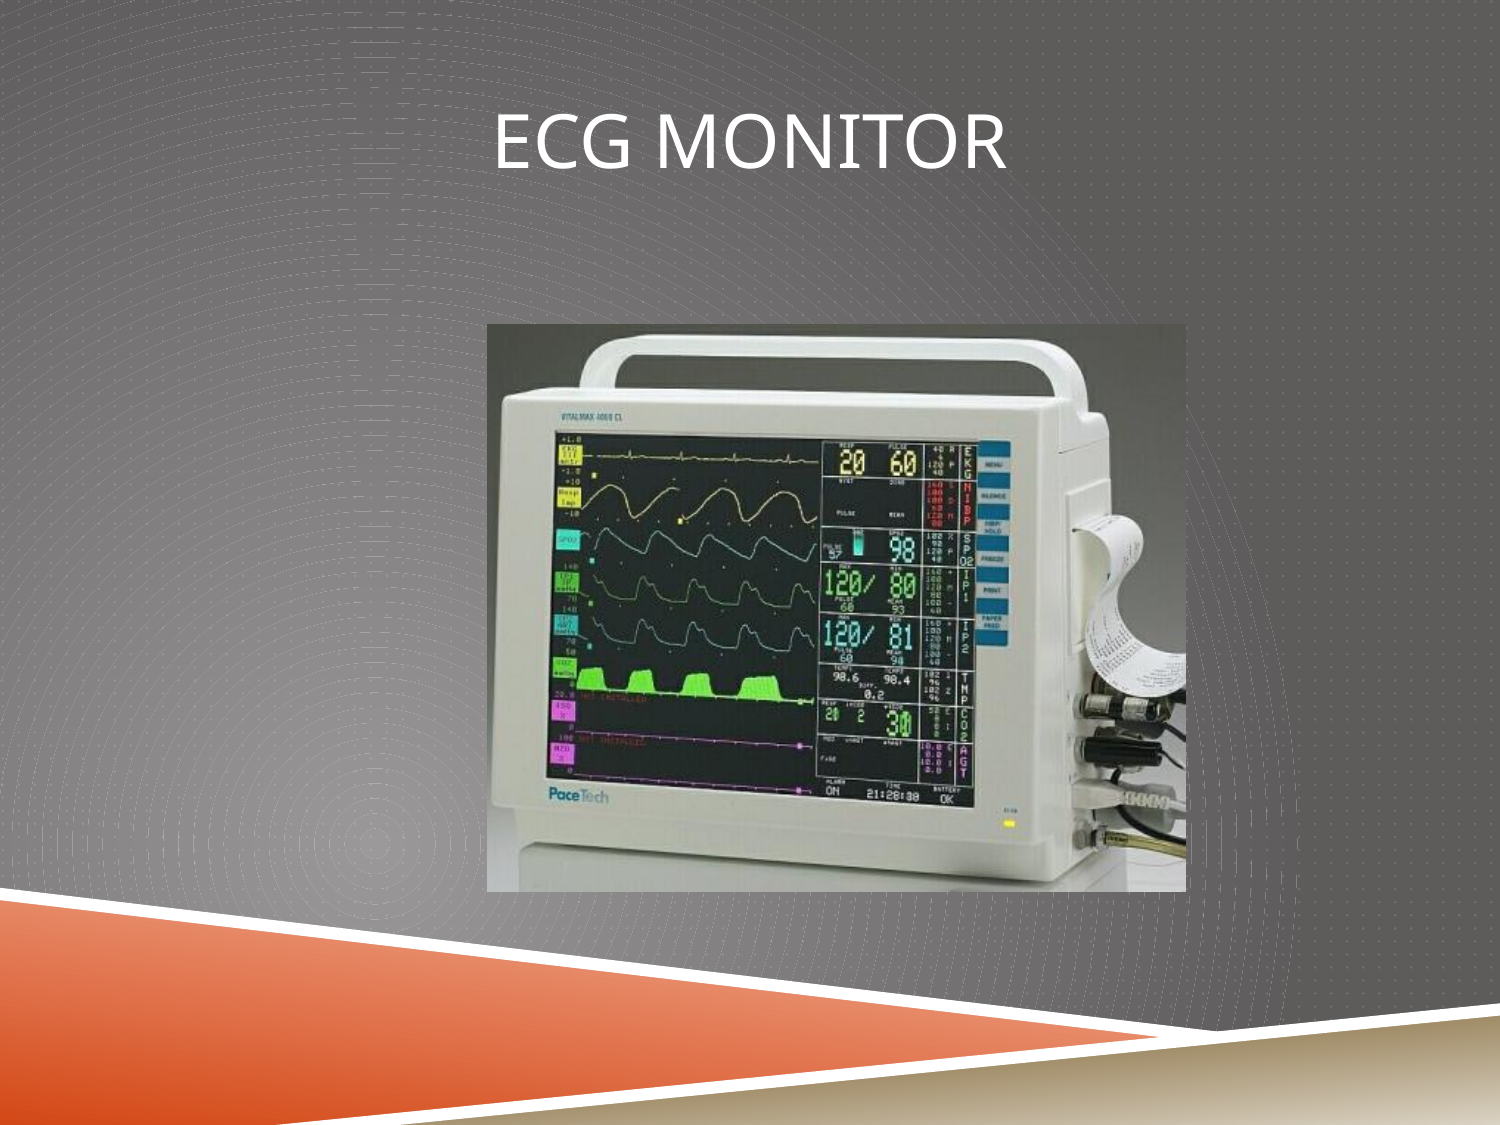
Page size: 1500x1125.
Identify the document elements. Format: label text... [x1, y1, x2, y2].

picture [487, 324, 1186, 893]
title Ecg monitor [112, 45, 1388, 233]
